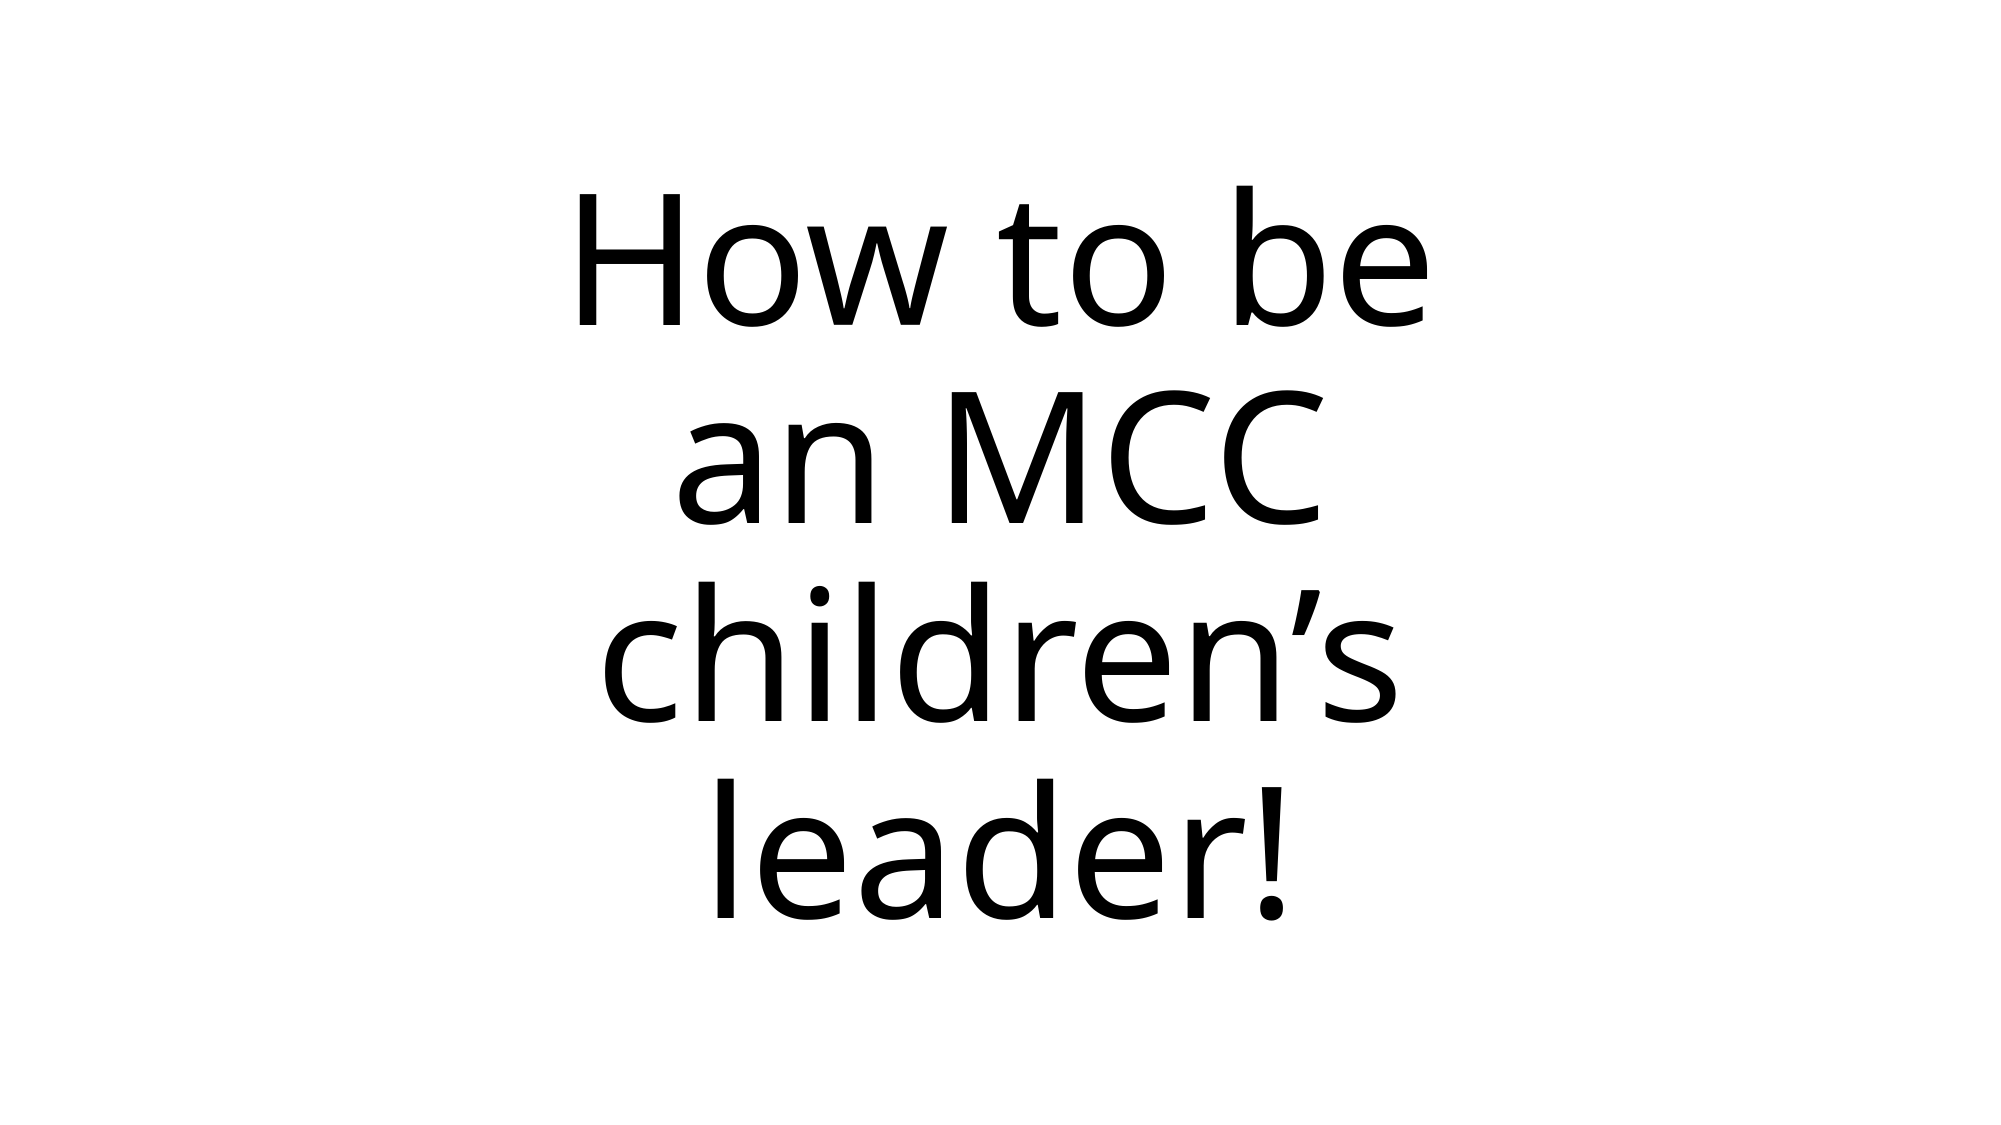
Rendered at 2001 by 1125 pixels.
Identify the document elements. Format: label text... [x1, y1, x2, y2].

title How to be an MCC children’s leader! [467, 517, 1533, 967]
